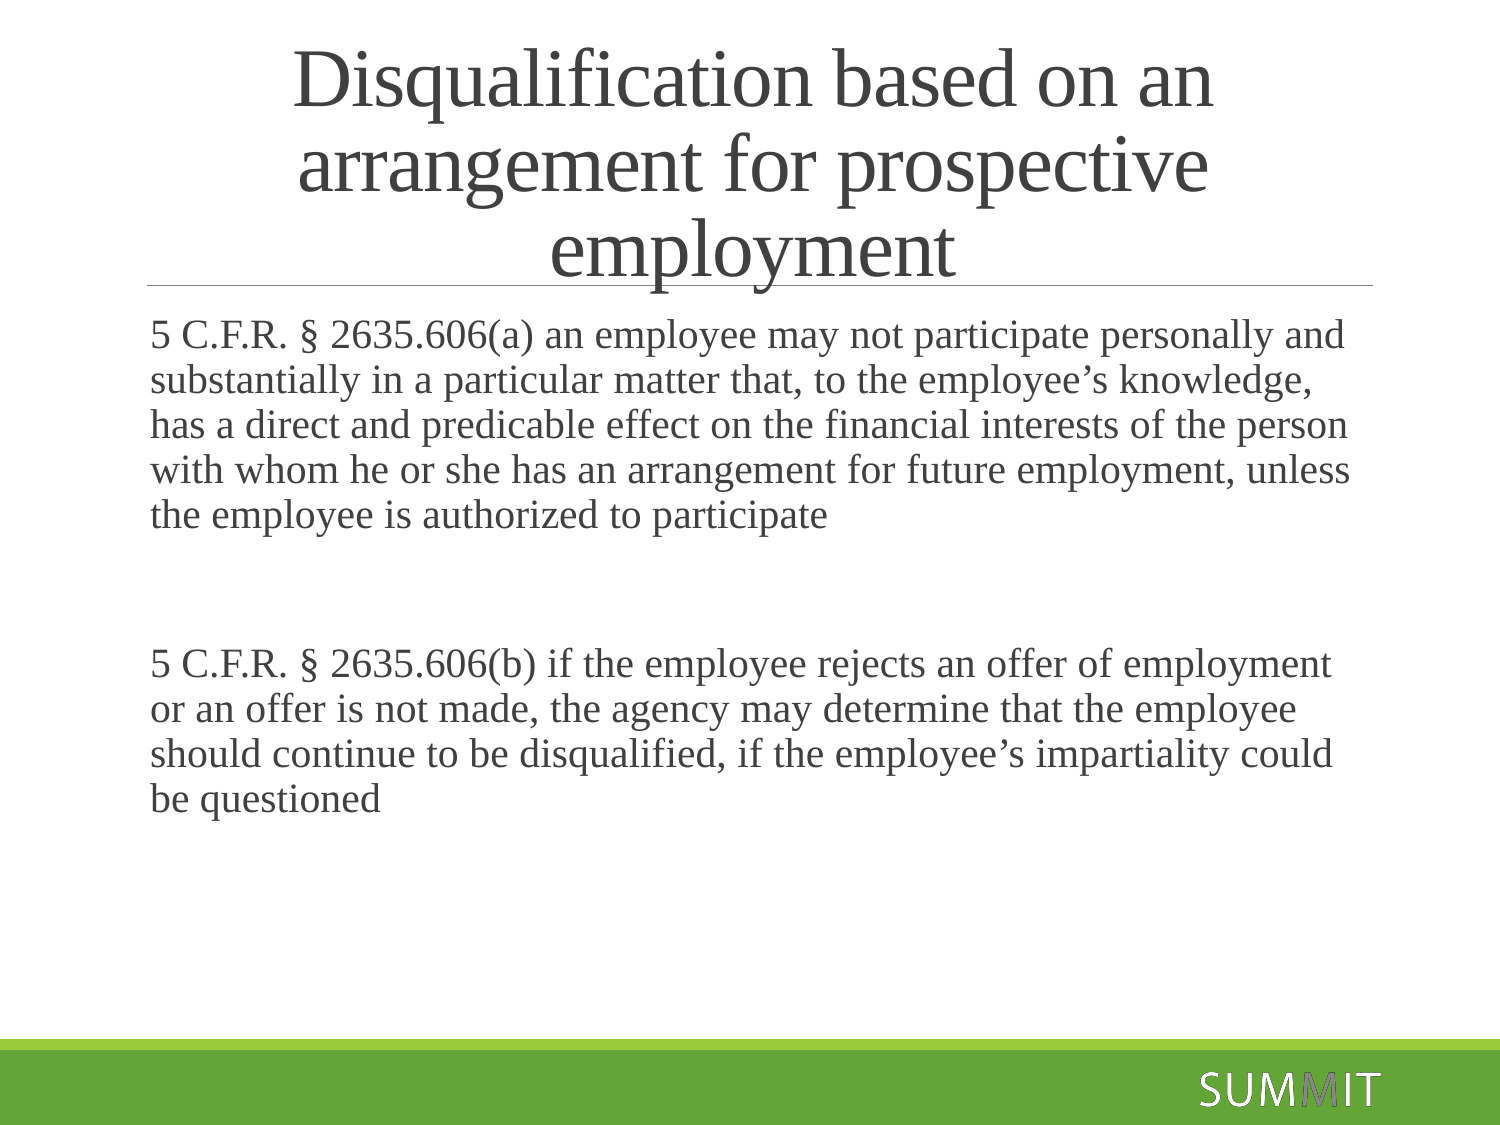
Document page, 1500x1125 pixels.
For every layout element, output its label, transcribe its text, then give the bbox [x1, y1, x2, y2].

list 5 C.F.R. § 2635.606(a) an employee may not participate personally and substantially in a particular matter that, to the employee’s knowledge, has a direct and predicable effect on the financial interests of the person with whom he or she has an arrangement for future employment, unless the employee is authorized to participate 5 C.F.R. § 2635.606(b) if the employee rejects an offer of employment or an offer is not made, the agency may determine that the employee should continue to be disqualified, if the employee’s impartiality could be questioned [135, 305, 1373, 966]
title Disqualification based on an arrangement for prospective employment [135, 47, 1373, 285]
picture [1196, 1024, 1386, 1125]
